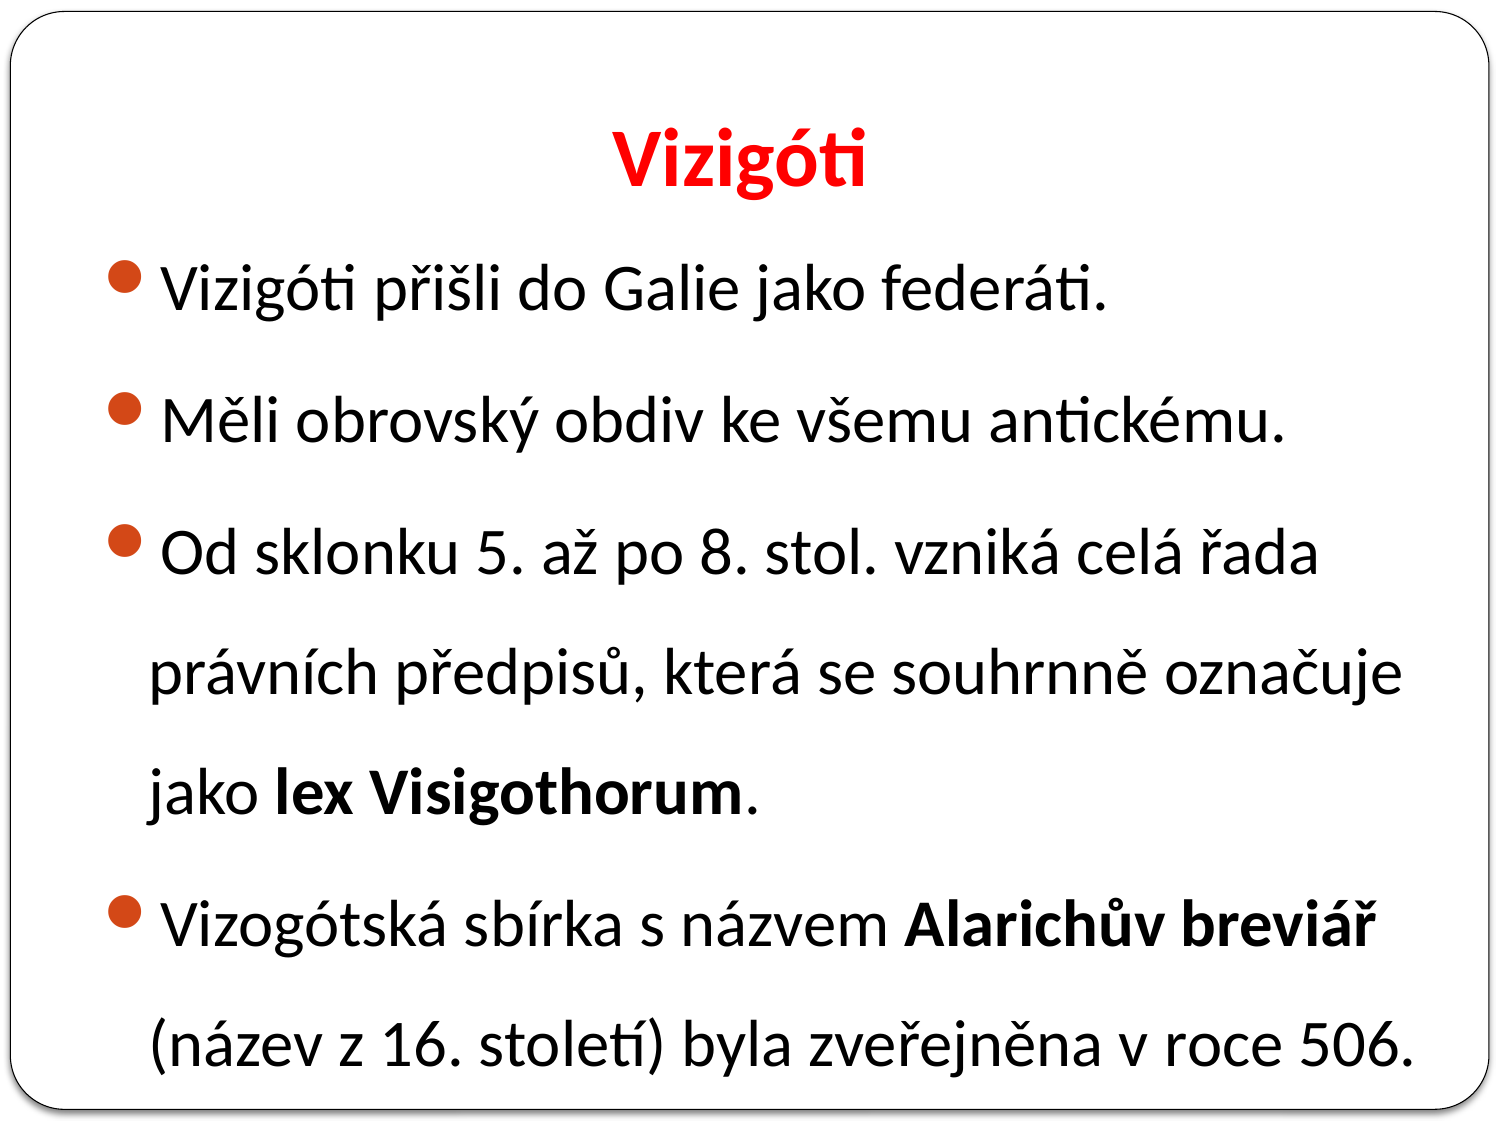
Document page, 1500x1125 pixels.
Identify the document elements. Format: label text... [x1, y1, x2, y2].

list Vizigóti přišli do Galie jako federáti. Měli obrovský obdiv ke všemu antickému. Od sklonku 5. až po 8. stol. vzniká celá řada právních předpisů, která se souhrnně označuje jako lex Visigothorum. Vizogótská sbírka s názvem Alarichův breviář (název z 16. století) byla zveřejněna v roce 506. [88, 196, 1471, 983]
title Vizigóti [111, 30, 1388, 196]
